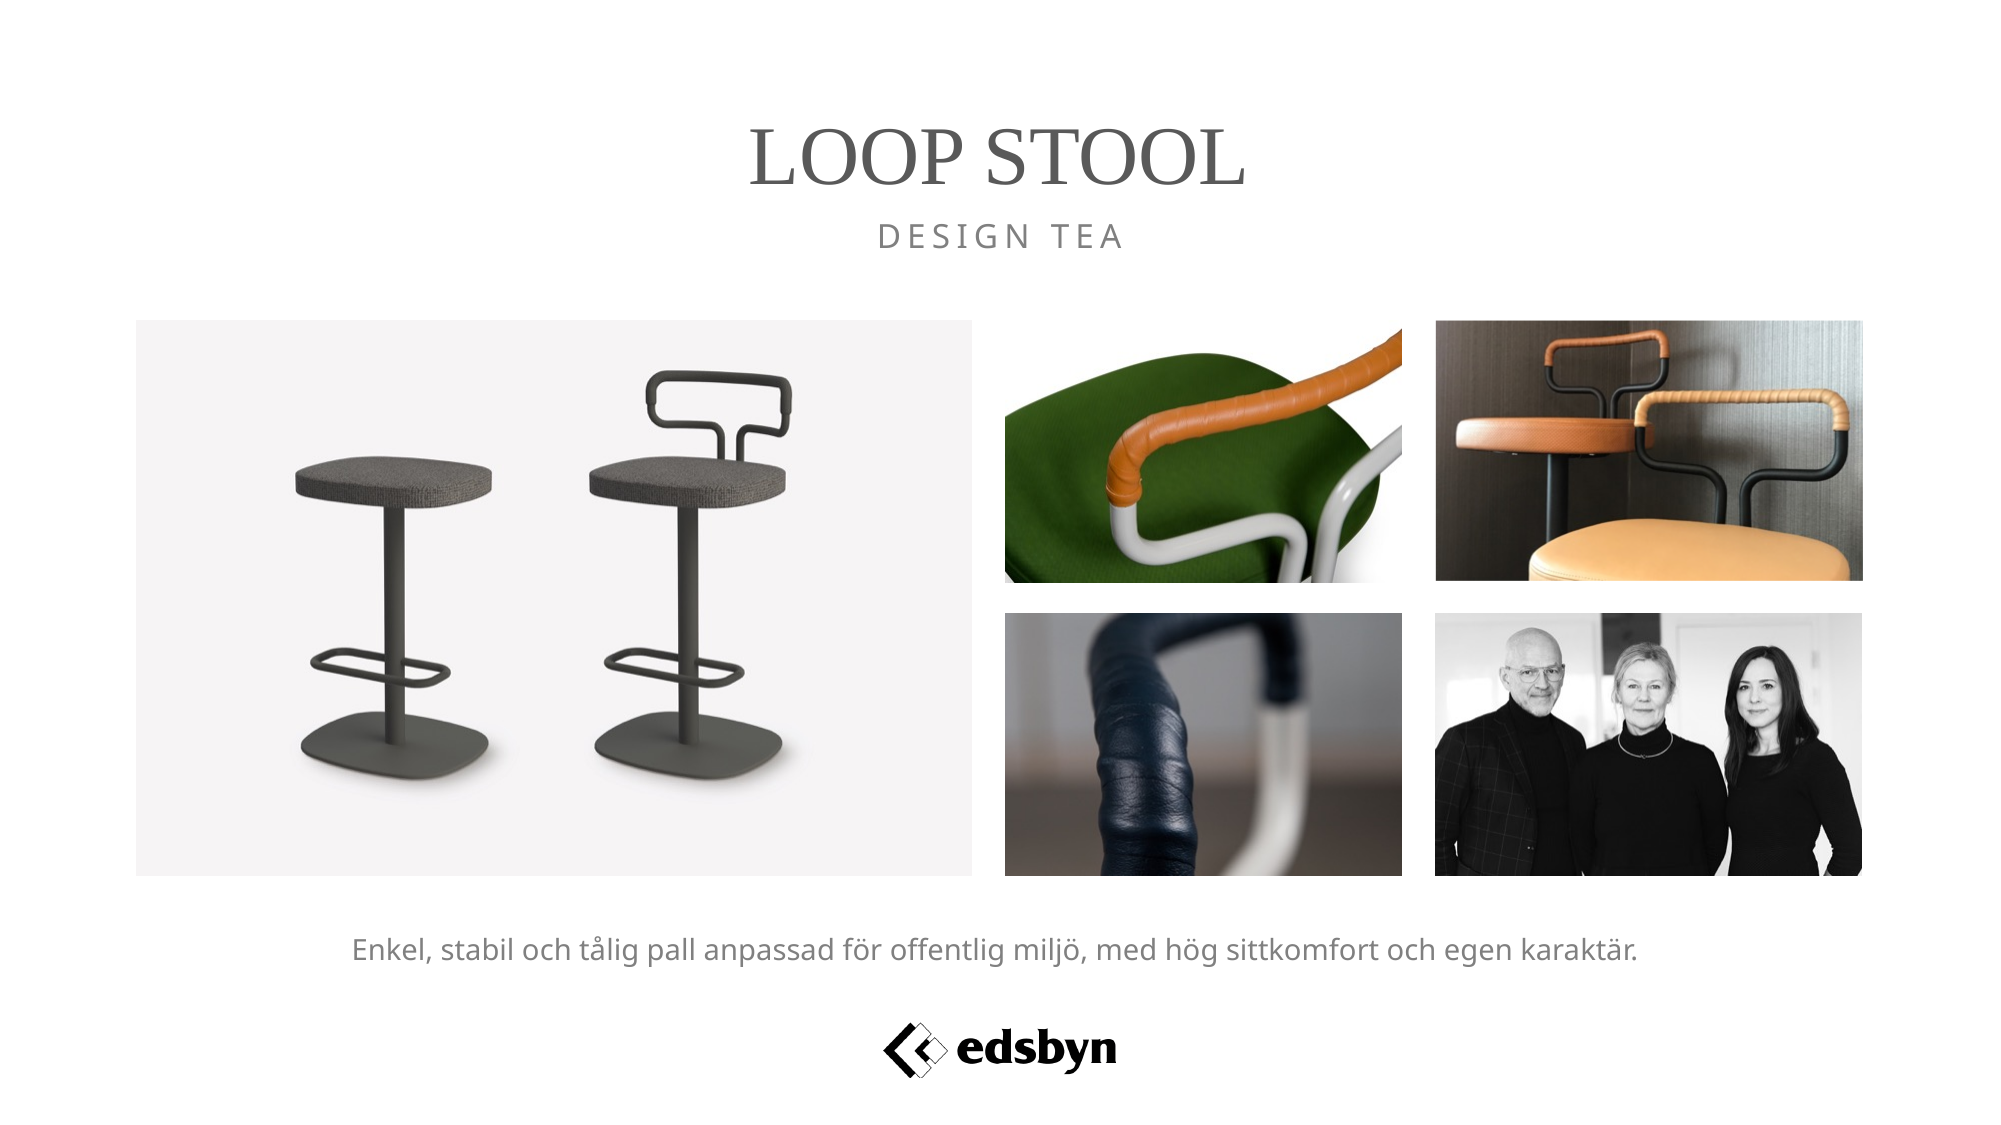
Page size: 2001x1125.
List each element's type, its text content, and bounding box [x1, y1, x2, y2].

list LOOP STOOL [0, 105, 1999, 222]
list Design tea [0, 211, 2000, 267]
picture [136, 320, 972, 876]
picture [1005, 613, 1402, 876]
list Enkel, stabil och tålig pall anpassad för offentlig miljö, med hög sittkomfort och egen karaktär. [136, 923, 1862, 979]
picture [1435, 236, 1862, 876]
picture [1005, 320, 1402, 583]
